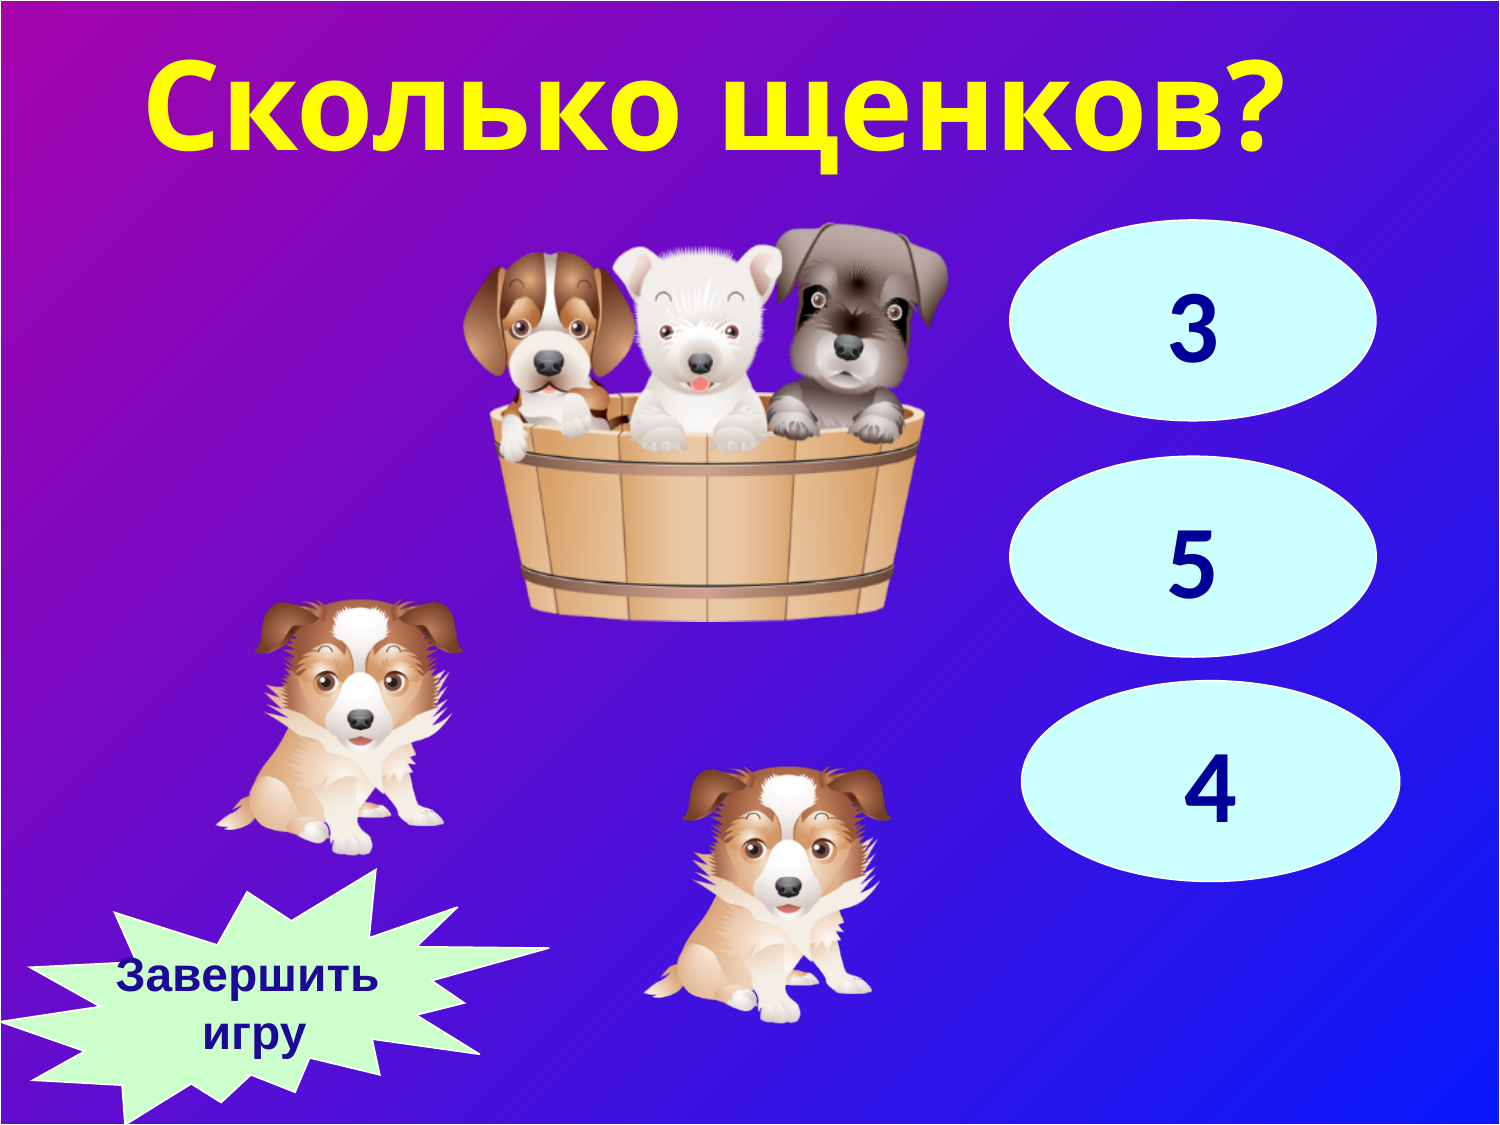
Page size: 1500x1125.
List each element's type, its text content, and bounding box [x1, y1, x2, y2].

text_box Завершить игру [0, 869, 550, 1125]
text_box 5 [1009, 456, 1377, 657]
text_box 3 [1009, 219, 1376, 421]
text_box [0, 0, 1500, 1125]
text_box 4 [1021, 680, 1400, 882]
picture [204, 219, 951, 857]
picture [631, 727, 892, 1024]
text_box Сколько щенков? [53, 0, 1376, 201]
